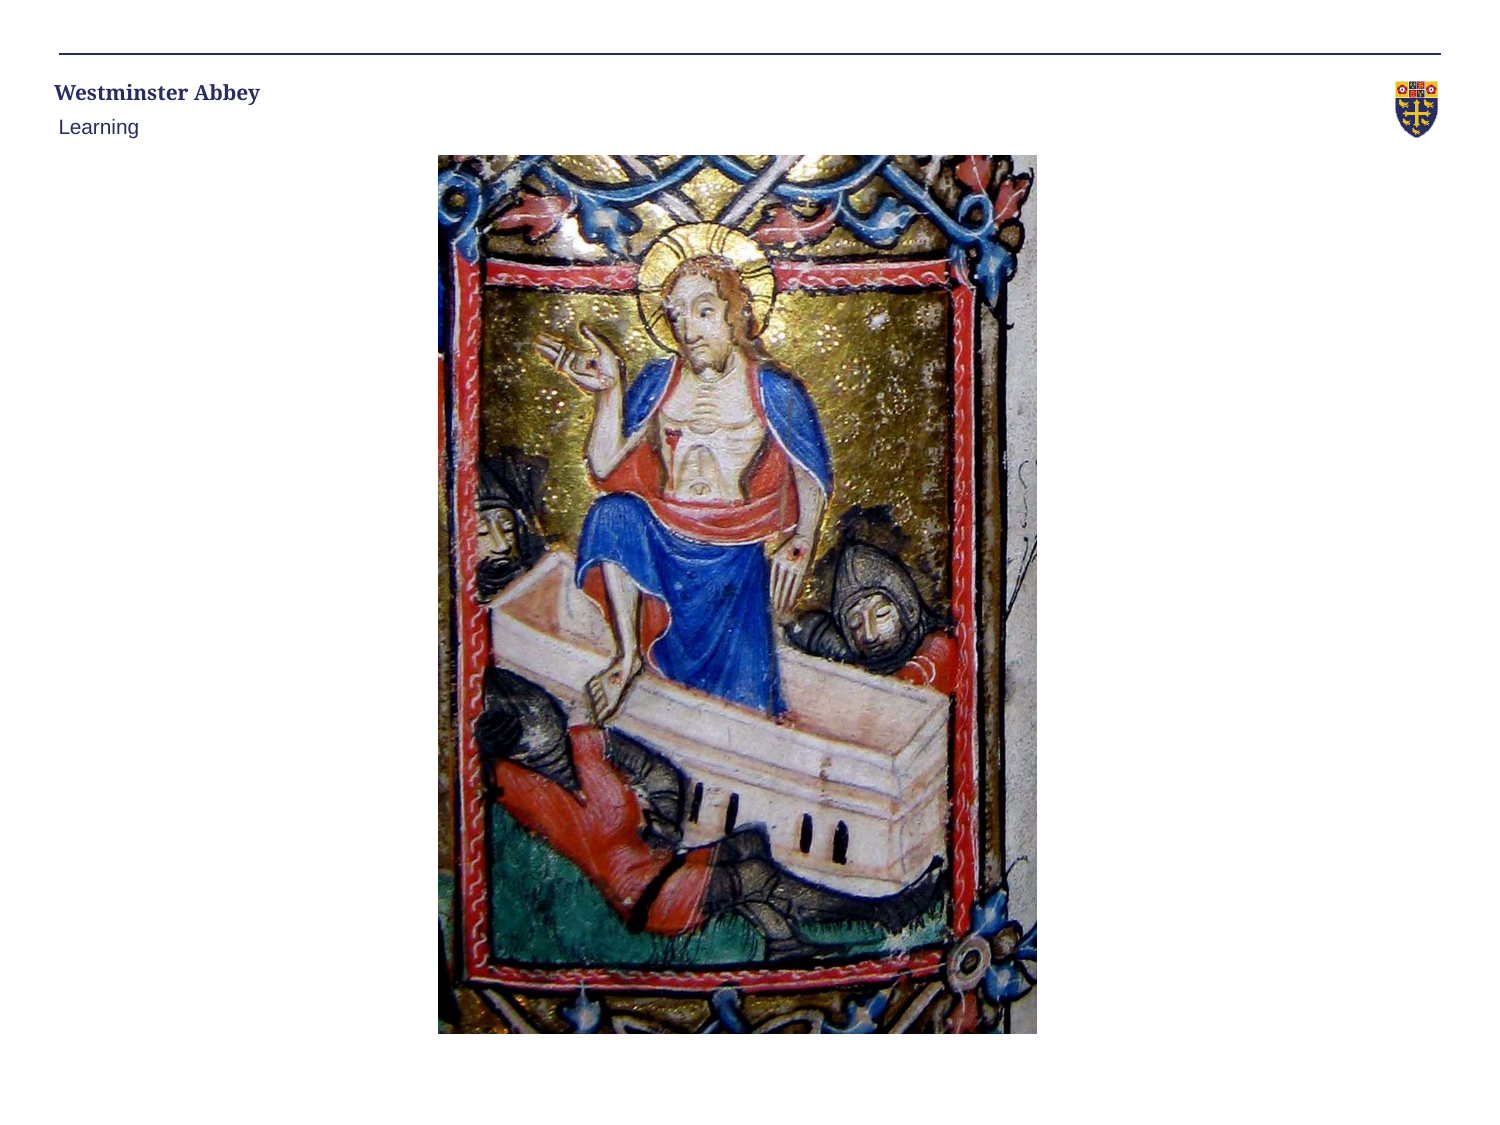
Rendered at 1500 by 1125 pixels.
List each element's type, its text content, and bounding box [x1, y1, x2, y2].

picture [437, 155, 1037, 1035]
picture [1395, 81, 1438, 138]
text_box Learning [43, 106, 1036, 134]
